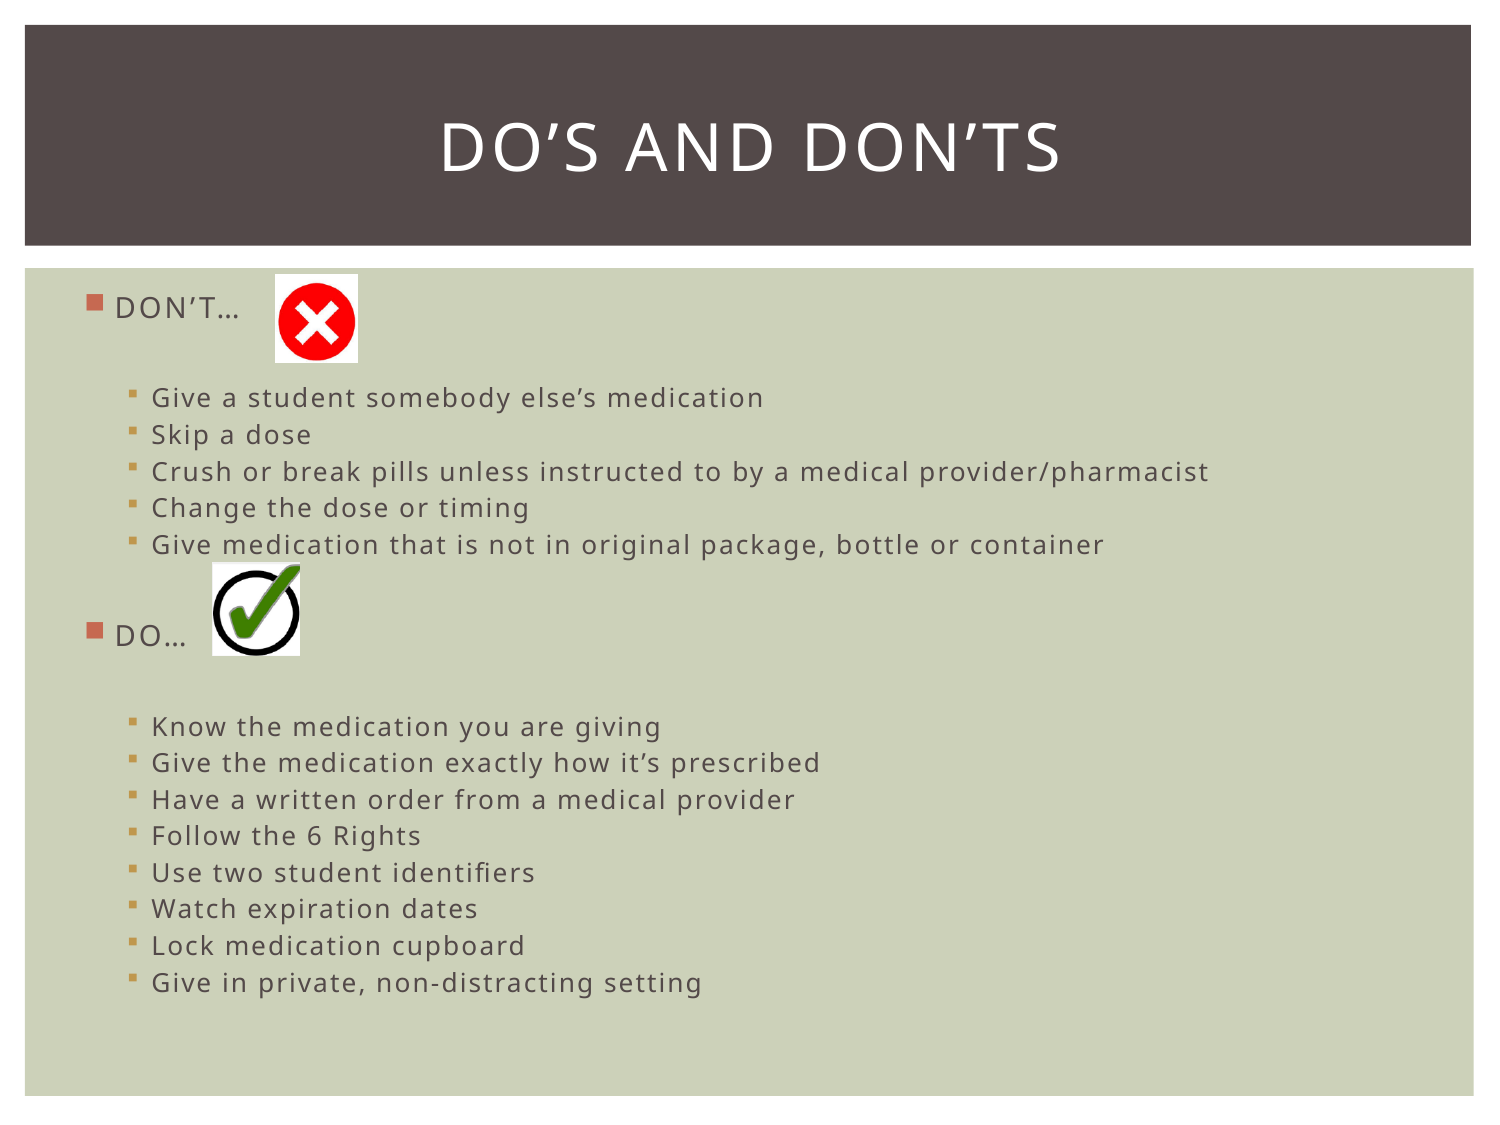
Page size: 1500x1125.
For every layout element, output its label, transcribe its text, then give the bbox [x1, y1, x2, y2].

list DON’T… Give a student somebody else’s medication Skip a dose Crush or break pills unless instructed to by a medical provider/pharmacist Change the dose or timing Give medication that is not in original package, bottle or container DO… Know the medication you are giving Give the medication exactly how it’s prescribed Have a written order from a medical provider Follow the 6 Rights Use two student identifiers Watch expiration dates Lock medication cupboard Give in private, non-distracting setting [62, 281, 1442, 1005]
picture [212, 562, 300, 657]
title Do’s and don’ts [62, 58, 1438, 232]
picture [274, 274, 359, 363]
